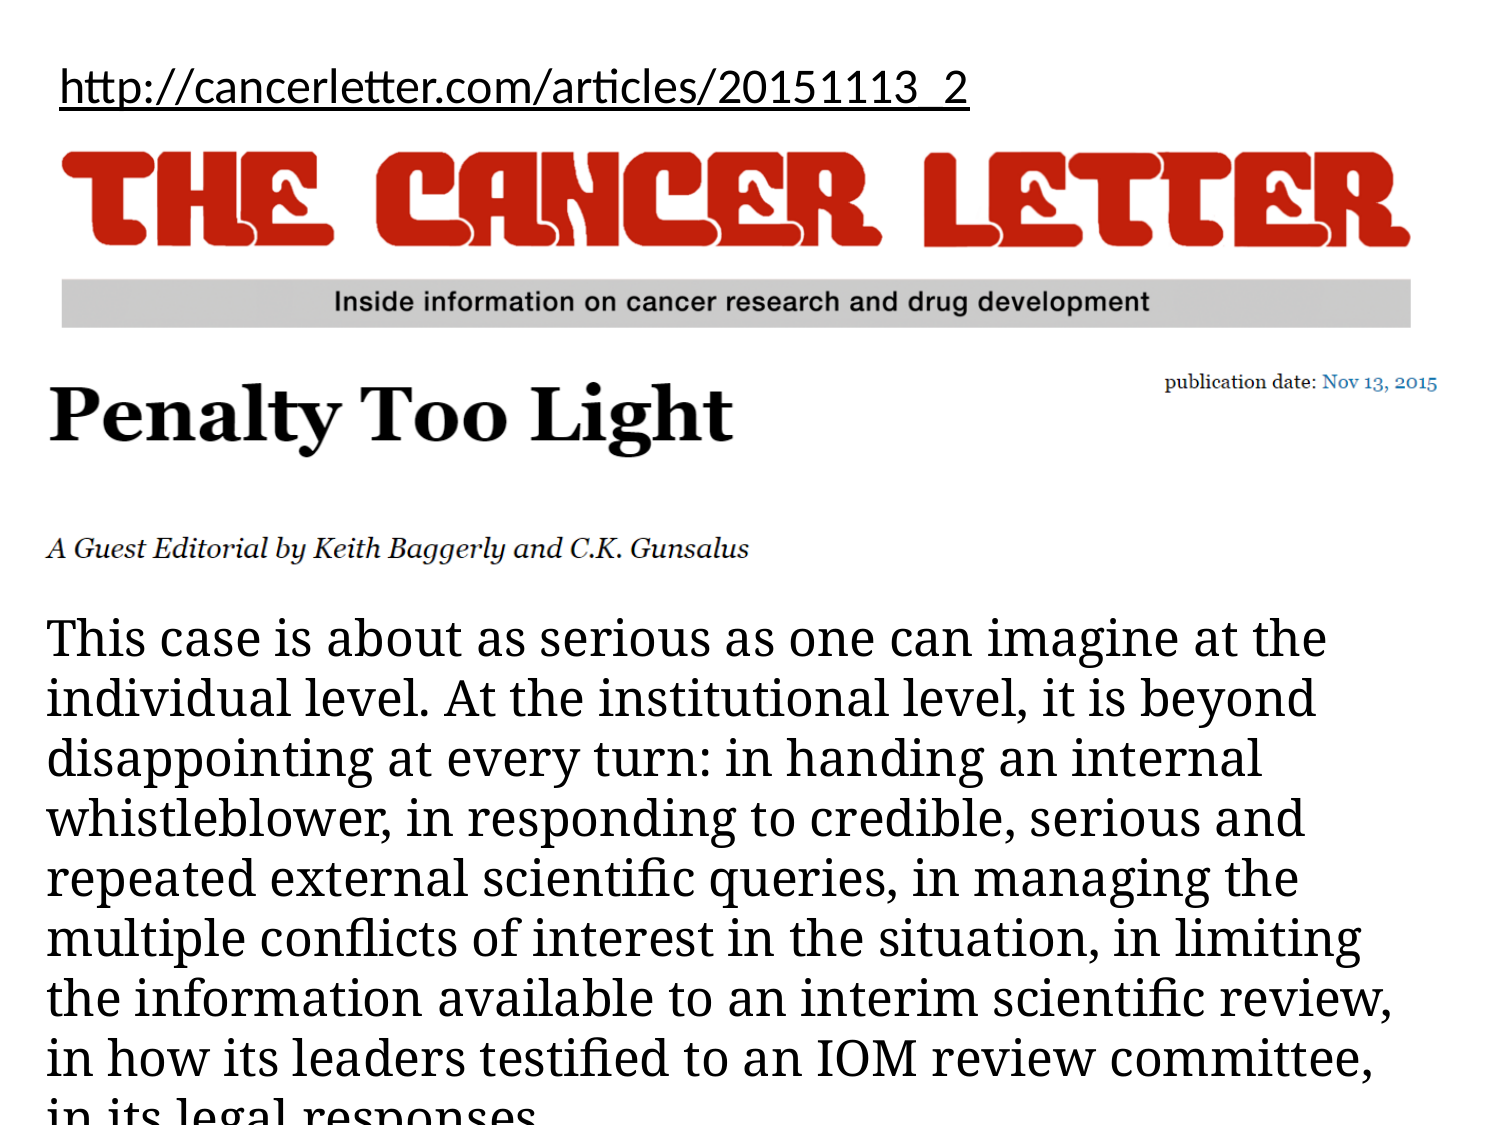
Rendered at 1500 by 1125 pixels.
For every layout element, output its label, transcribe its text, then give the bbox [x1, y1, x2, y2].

picture [30, 126, 1421, 338]
text_box This case is about as serious as one can imagine at the individual level. At the institutional level, it is beyond disappointing at every turn: in handing an internal whistleblower, in responding to credible, serious and repeated external scientific queries, in managing the multiple conflicts of interest in the situation, in limiting the information available to an interim scientific review, in how its leaders testified to an IOM review committee, in its legal responses. [31, 599, 1440, 1125]
text_box http://cancerletter.com/articles/20151113_2 [44, 46, 996, 122]
picture [31, 363, 1442, 575]
